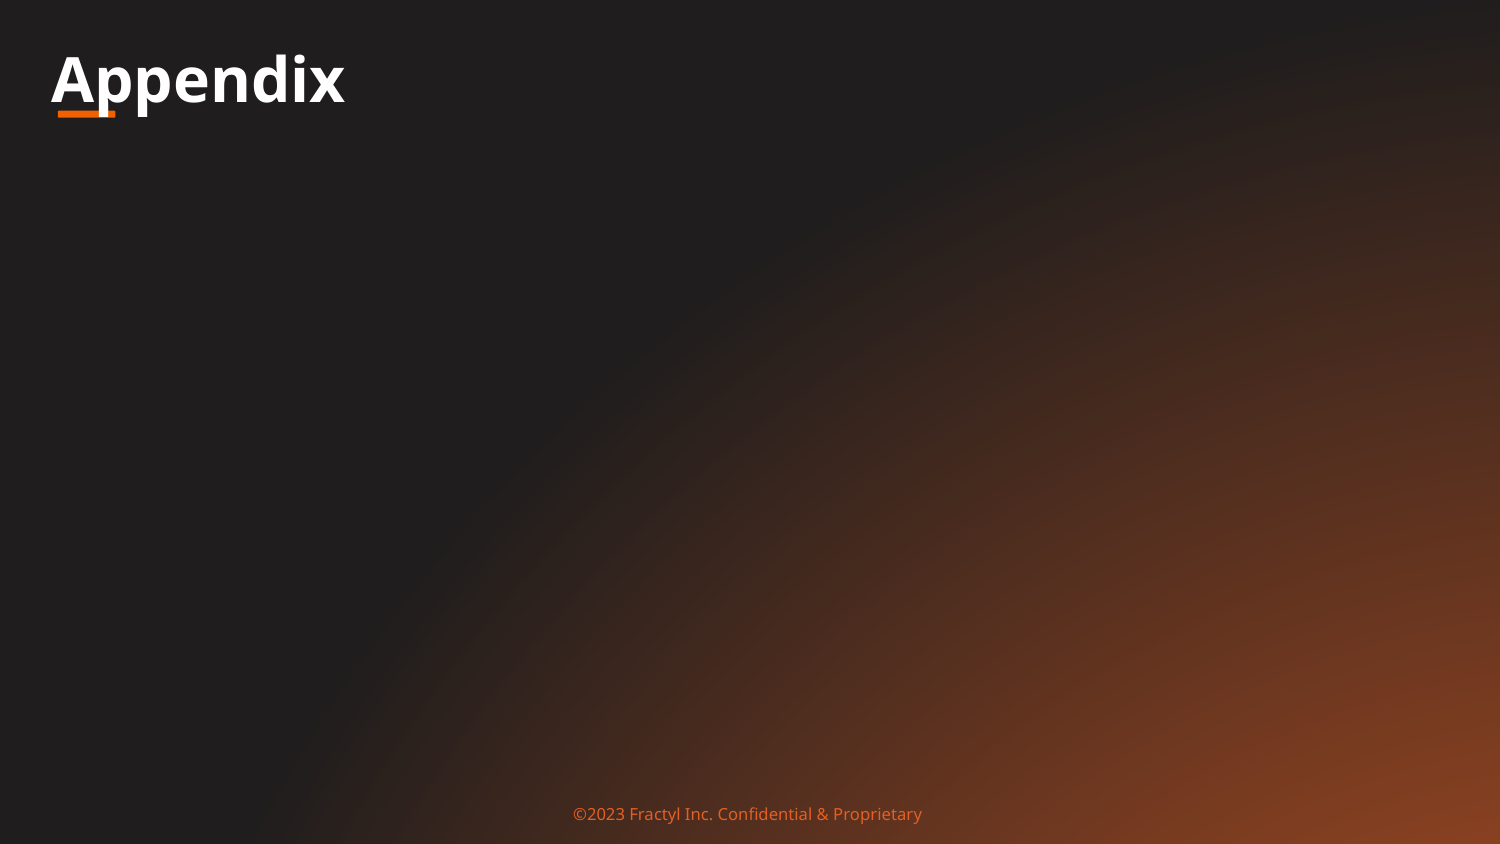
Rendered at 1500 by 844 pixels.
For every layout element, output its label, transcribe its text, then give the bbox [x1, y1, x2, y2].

title Appendix [0, 0, 1079, 91]
picture [0, 1, 1499, 844]
